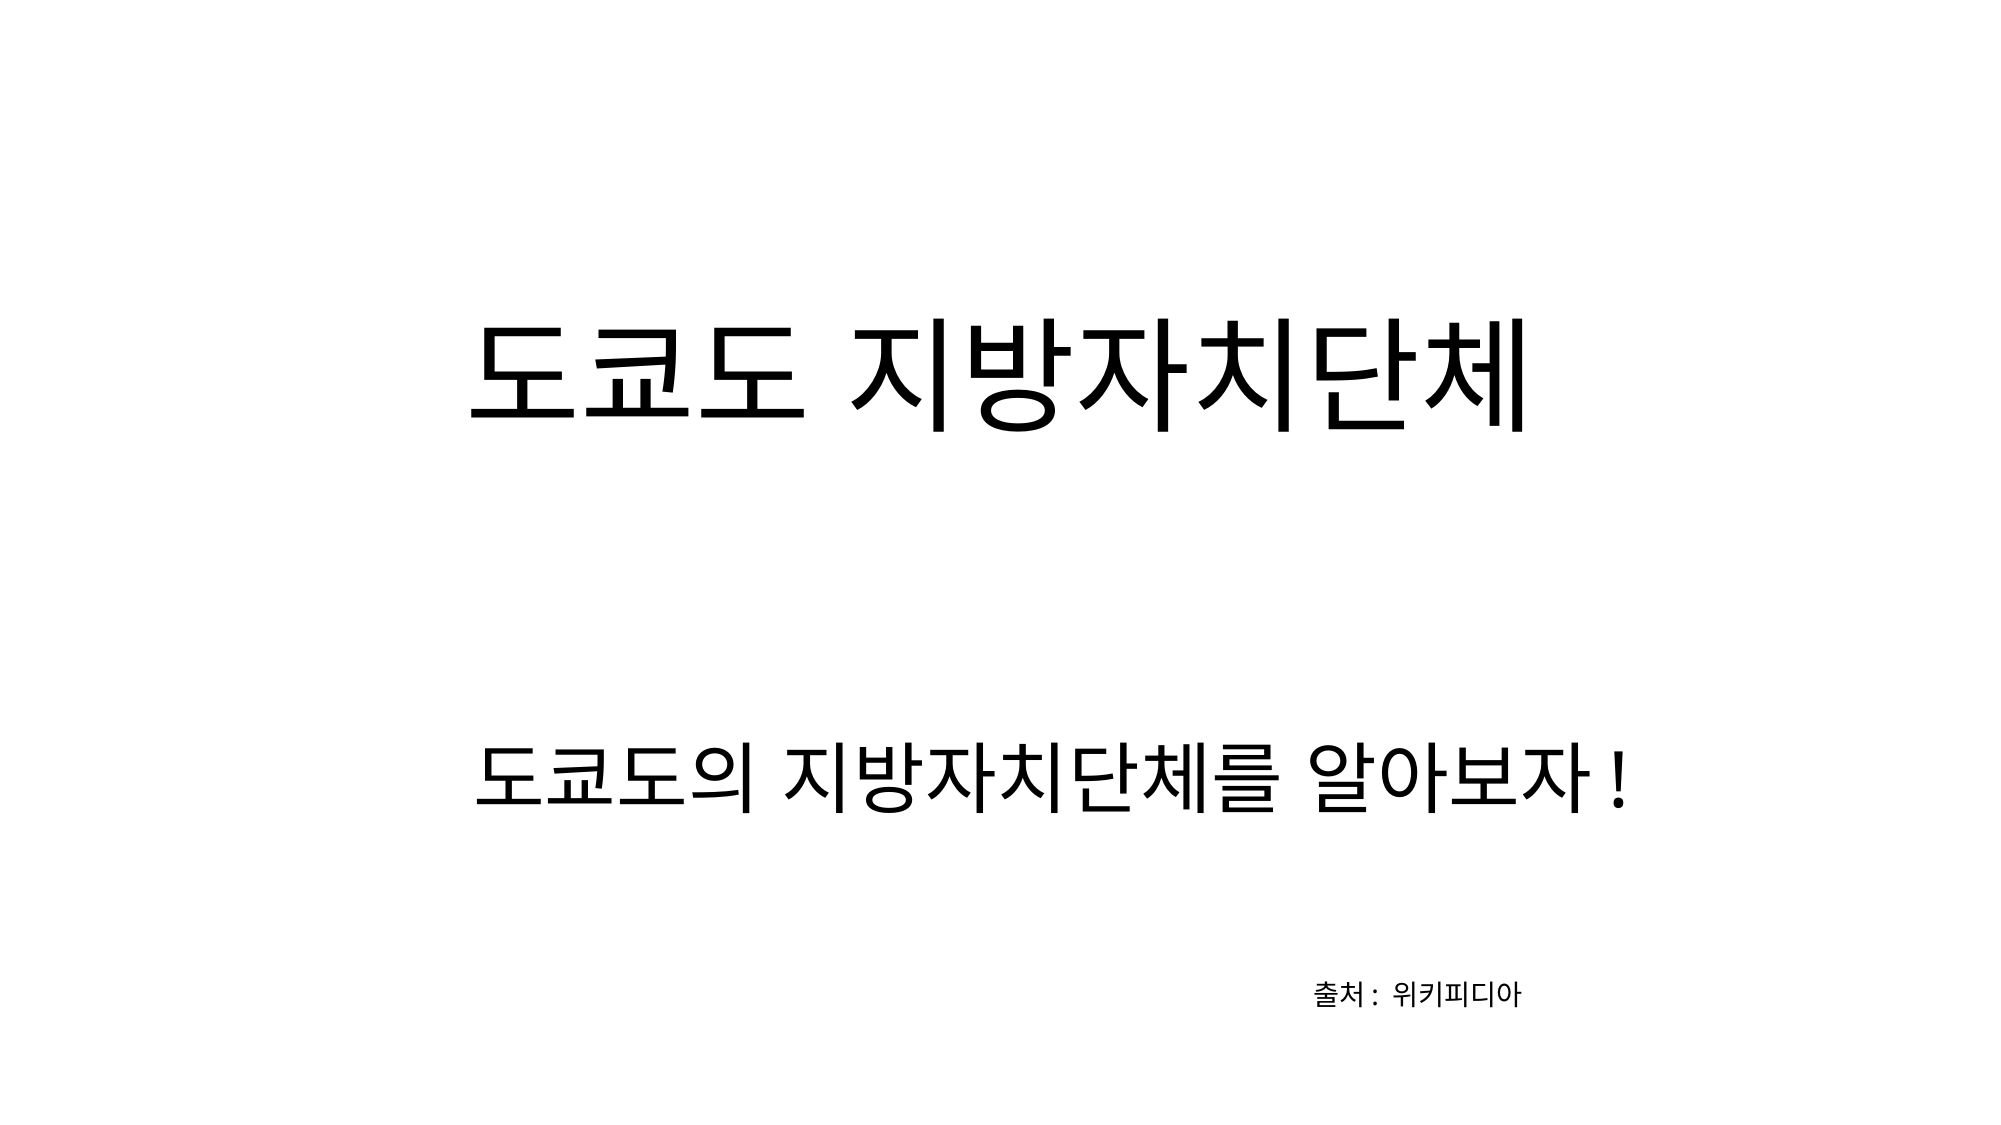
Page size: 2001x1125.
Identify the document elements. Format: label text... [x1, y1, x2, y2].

title 도쿄도 지방자치단체 [249, 184, 1750, 457]
subtitle 도쿄도의 지방자치단체를 알아보자! 출처: 위키피디아 [353, 732, 1750, 1024]
